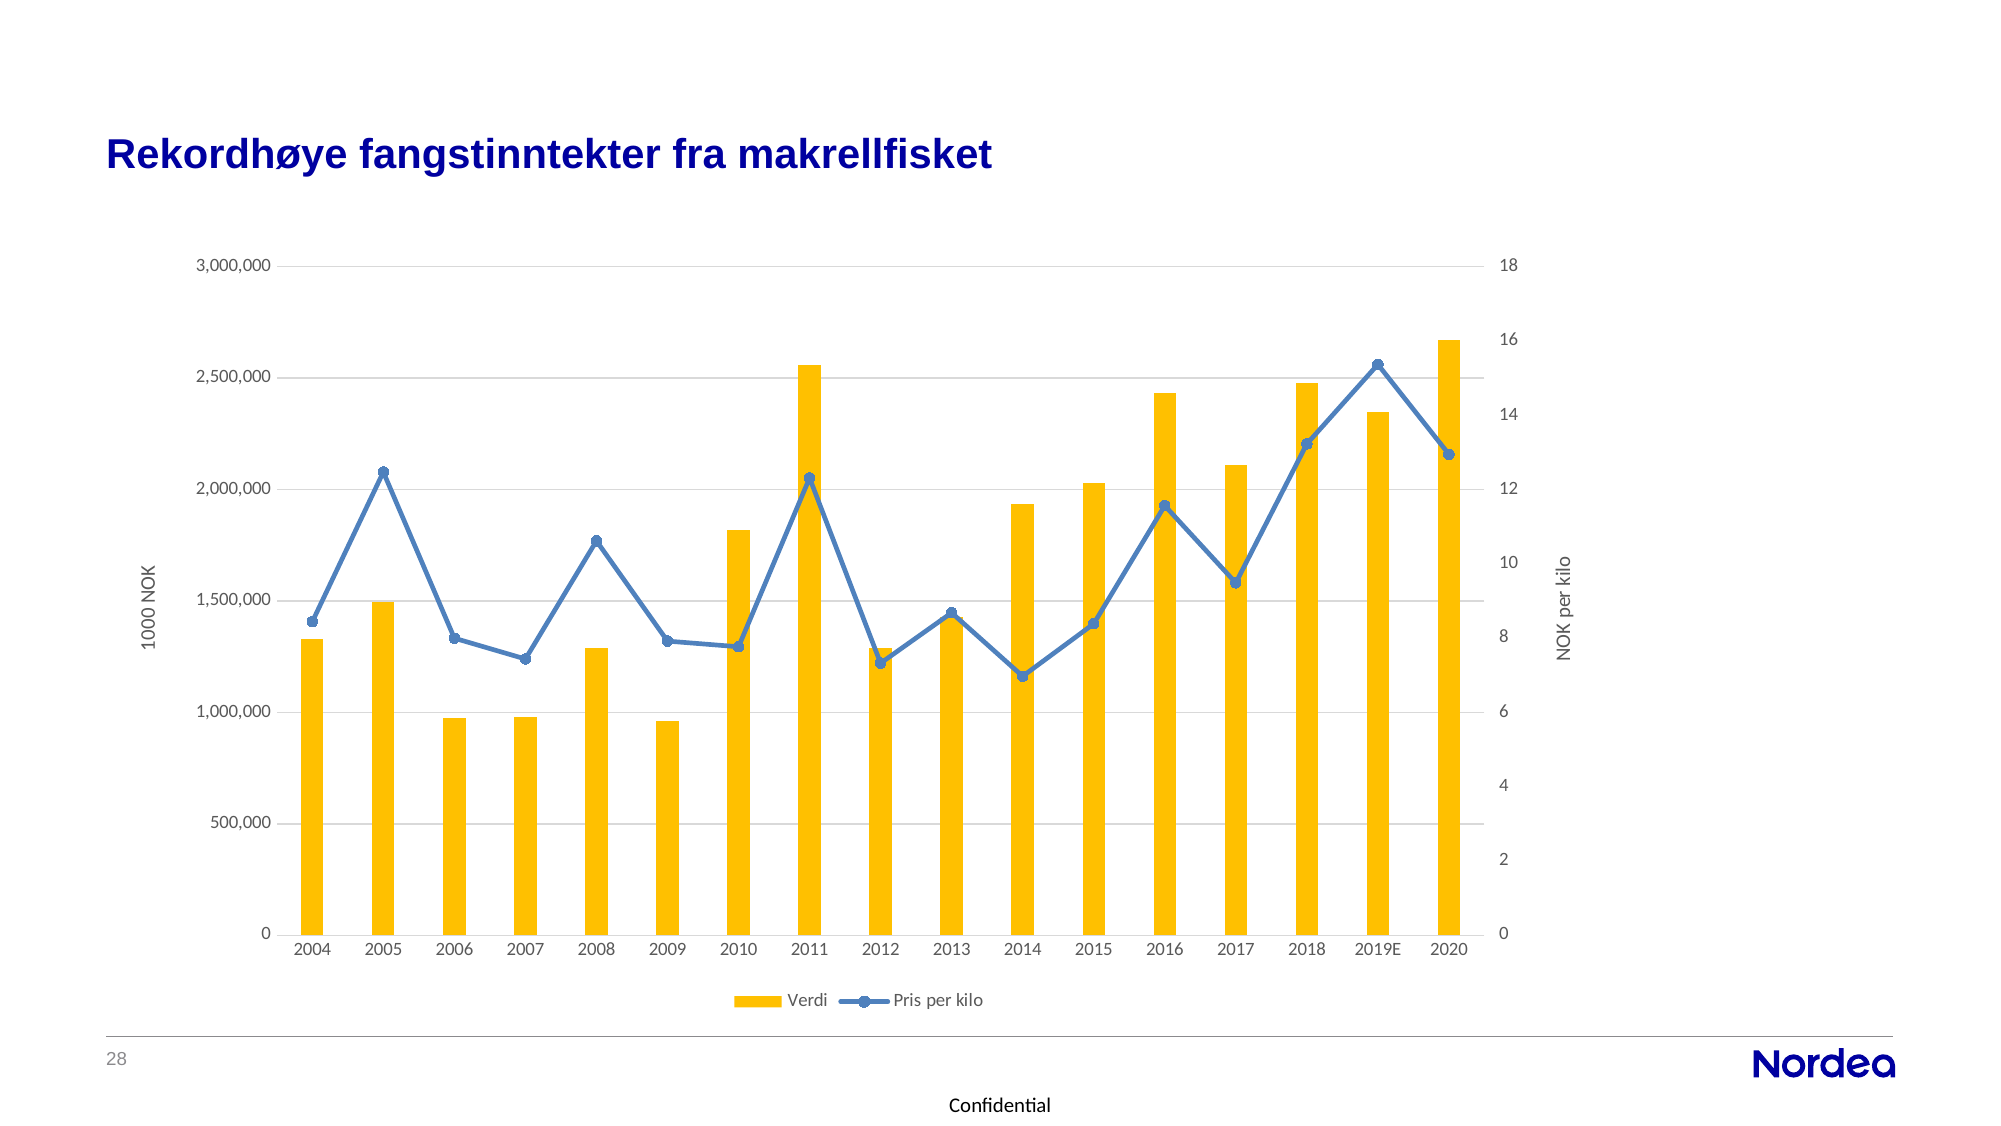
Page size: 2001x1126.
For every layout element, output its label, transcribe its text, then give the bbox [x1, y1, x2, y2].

title Rekordhøye fangstinntekter fra makrellfisket [106, 59, 1288, 178]
slide_number 28 [106, 1045, 160, 1070]
chart [106, 241, 1612, 1018]
